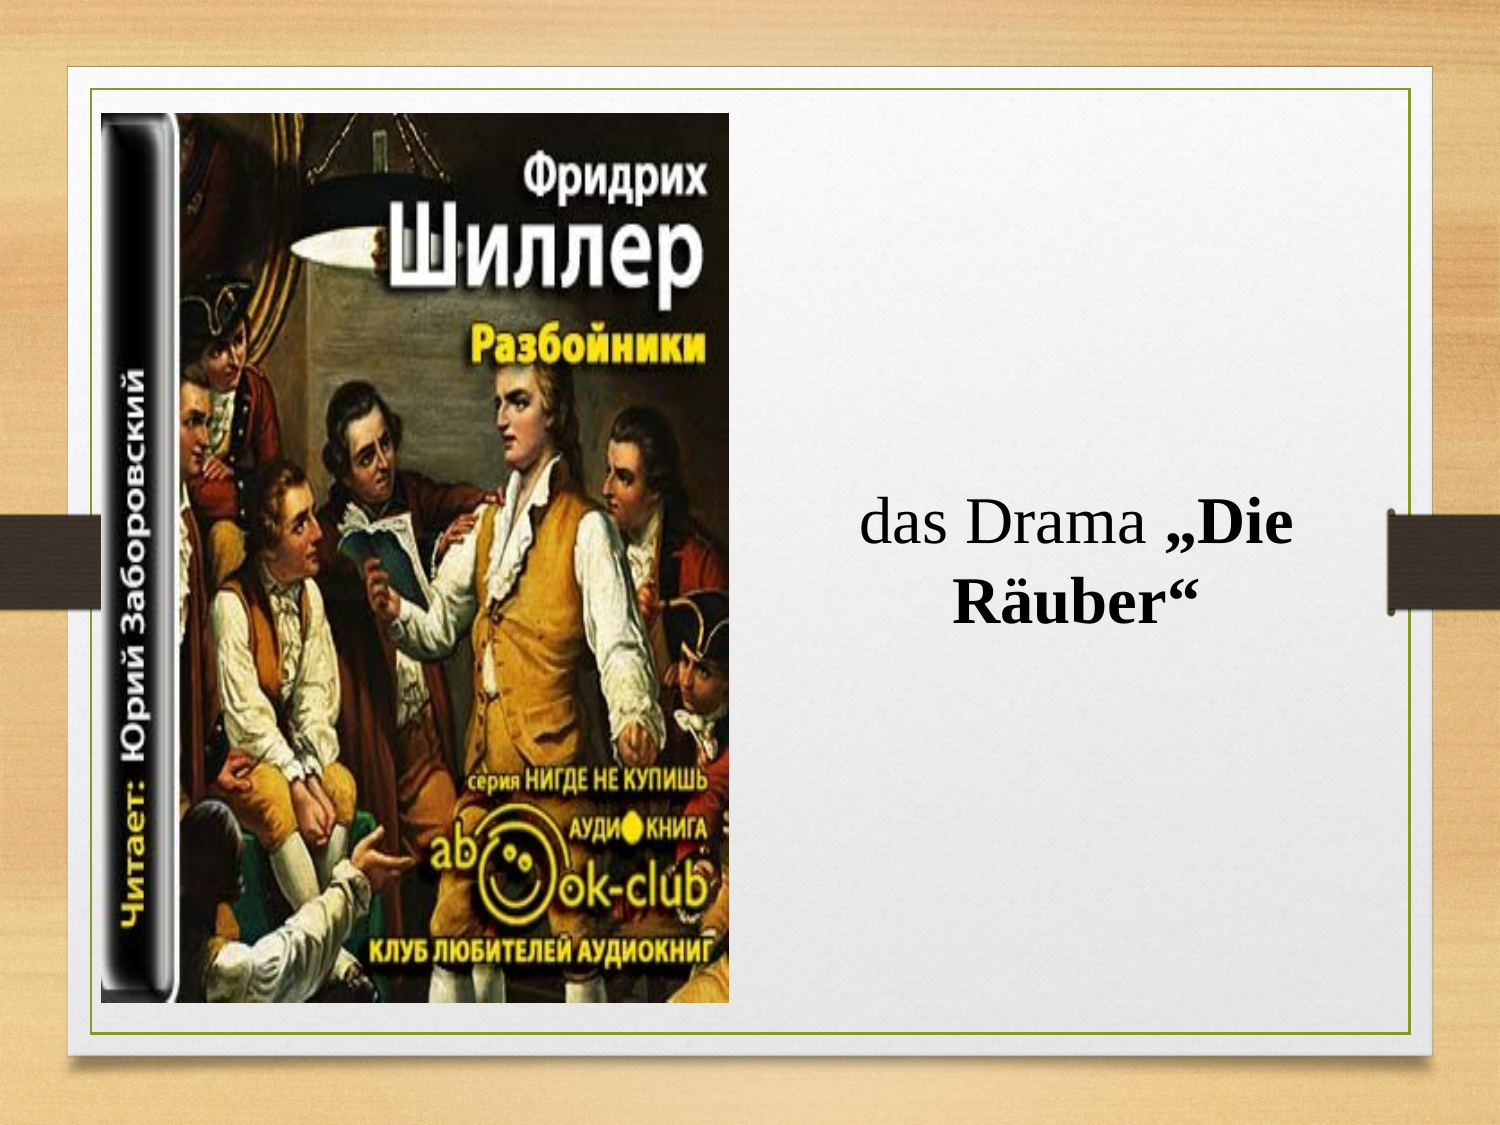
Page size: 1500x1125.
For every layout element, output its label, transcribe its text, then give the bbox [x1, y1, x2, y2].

text_box das Drama „Die Räuber“ [761, 469, 1393, 645]
picture [0, 0, 1500, 1125]
